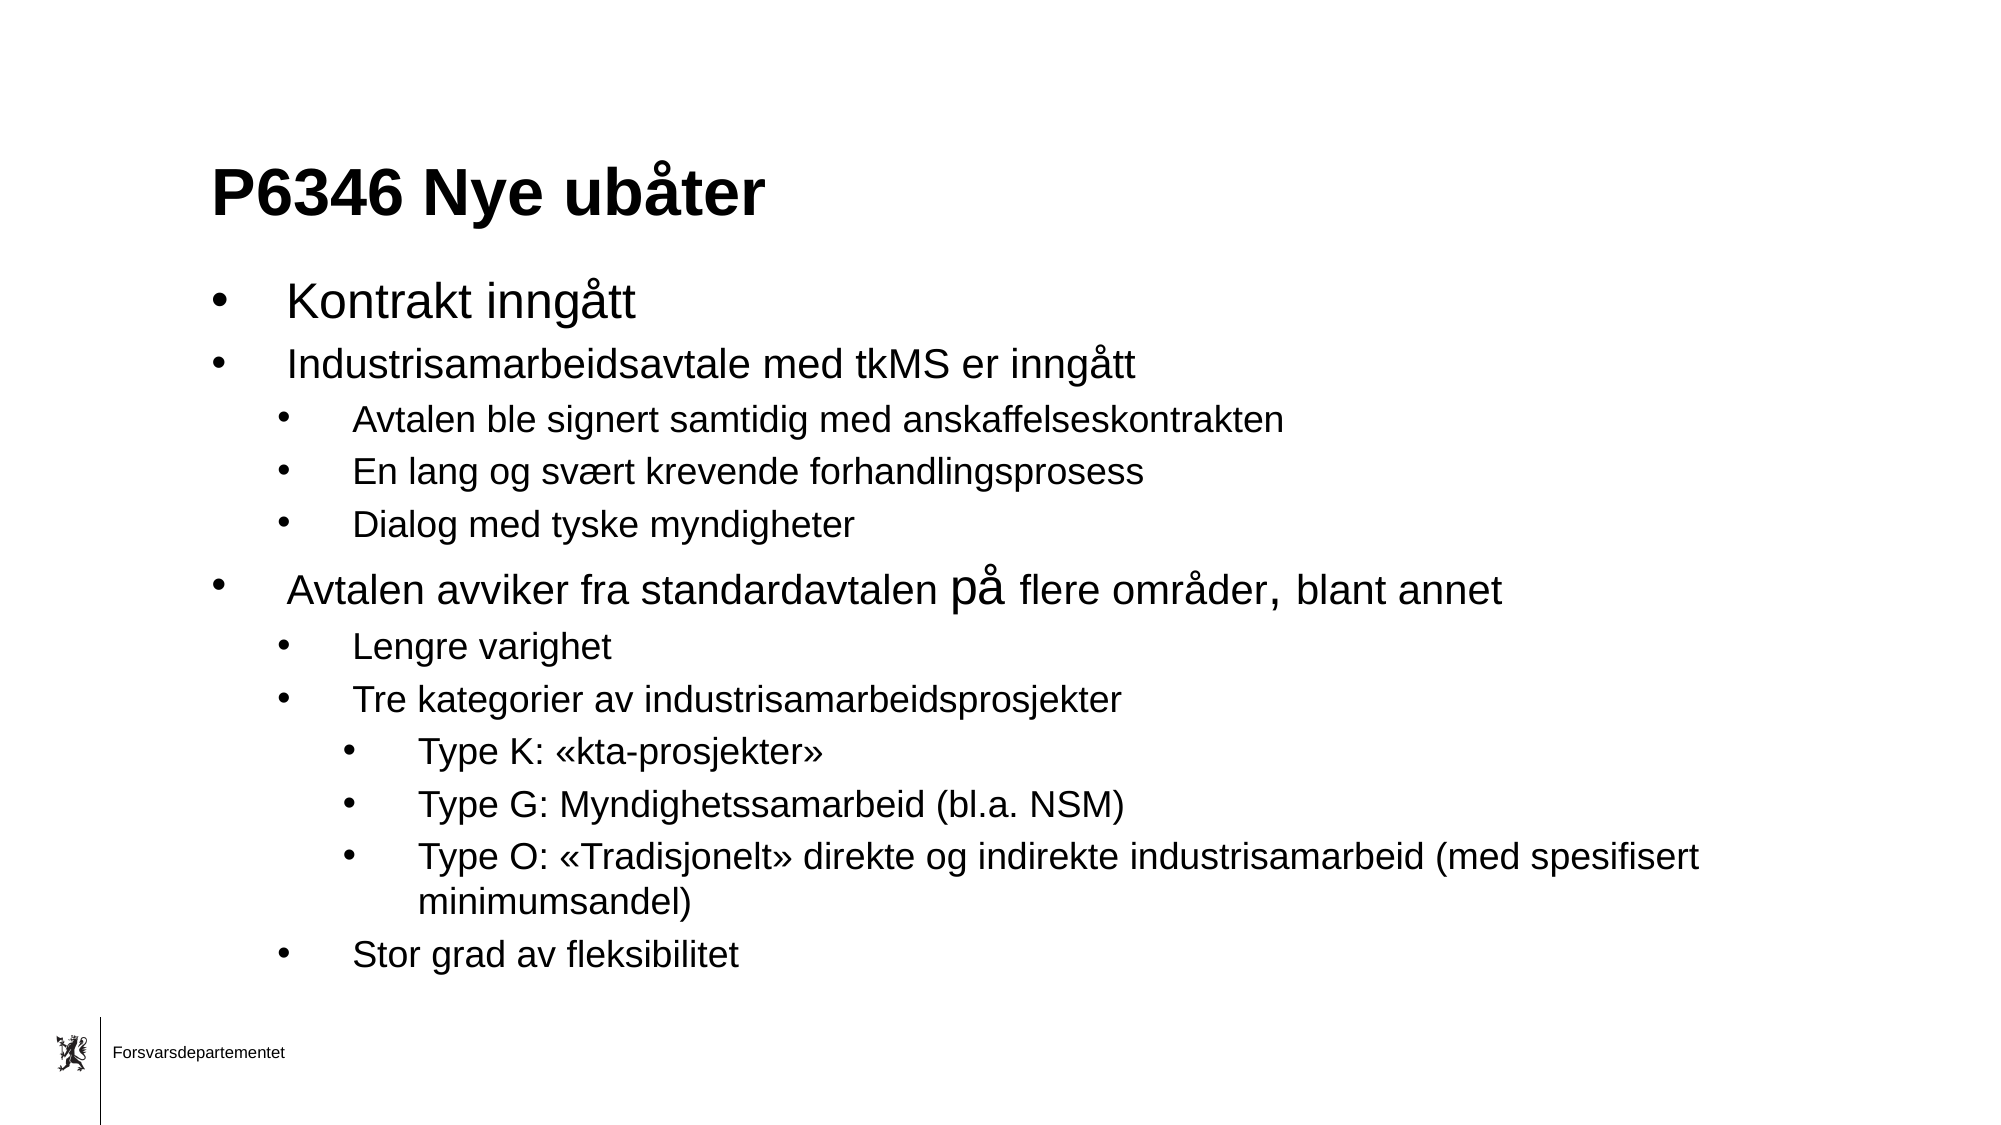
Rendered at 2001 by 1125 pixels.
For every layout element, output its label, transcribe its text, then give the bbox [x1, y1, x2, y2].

title P6346 Nye ubåter [196, 48, 1804, 237]
list Kontrakt inngått Industrisamarbeidsavtale med tkMS er inngått Avtalen ble signert samtidig med anskaffelseskontrakten En lang og svært krevende forhandlingsprosess Dialog med tyske myndigheter Avtalen avviker fra standardavtalen på flere områder, blant annet Lengre varighet Tre kategorier av industrisamarbeidsprosjekter Type K: «kta-prosjekter» Type G: Myndighetssamarbeid (bl.a. NSM) Type O: «Tradisjonelt» direkte og indirekte industrisamarbeid (med spesifisert minimumsandel) Stor grad av fleksibilitet [196, 260, 1804, 1083]
picture [56, 1035, 87, 1072]
